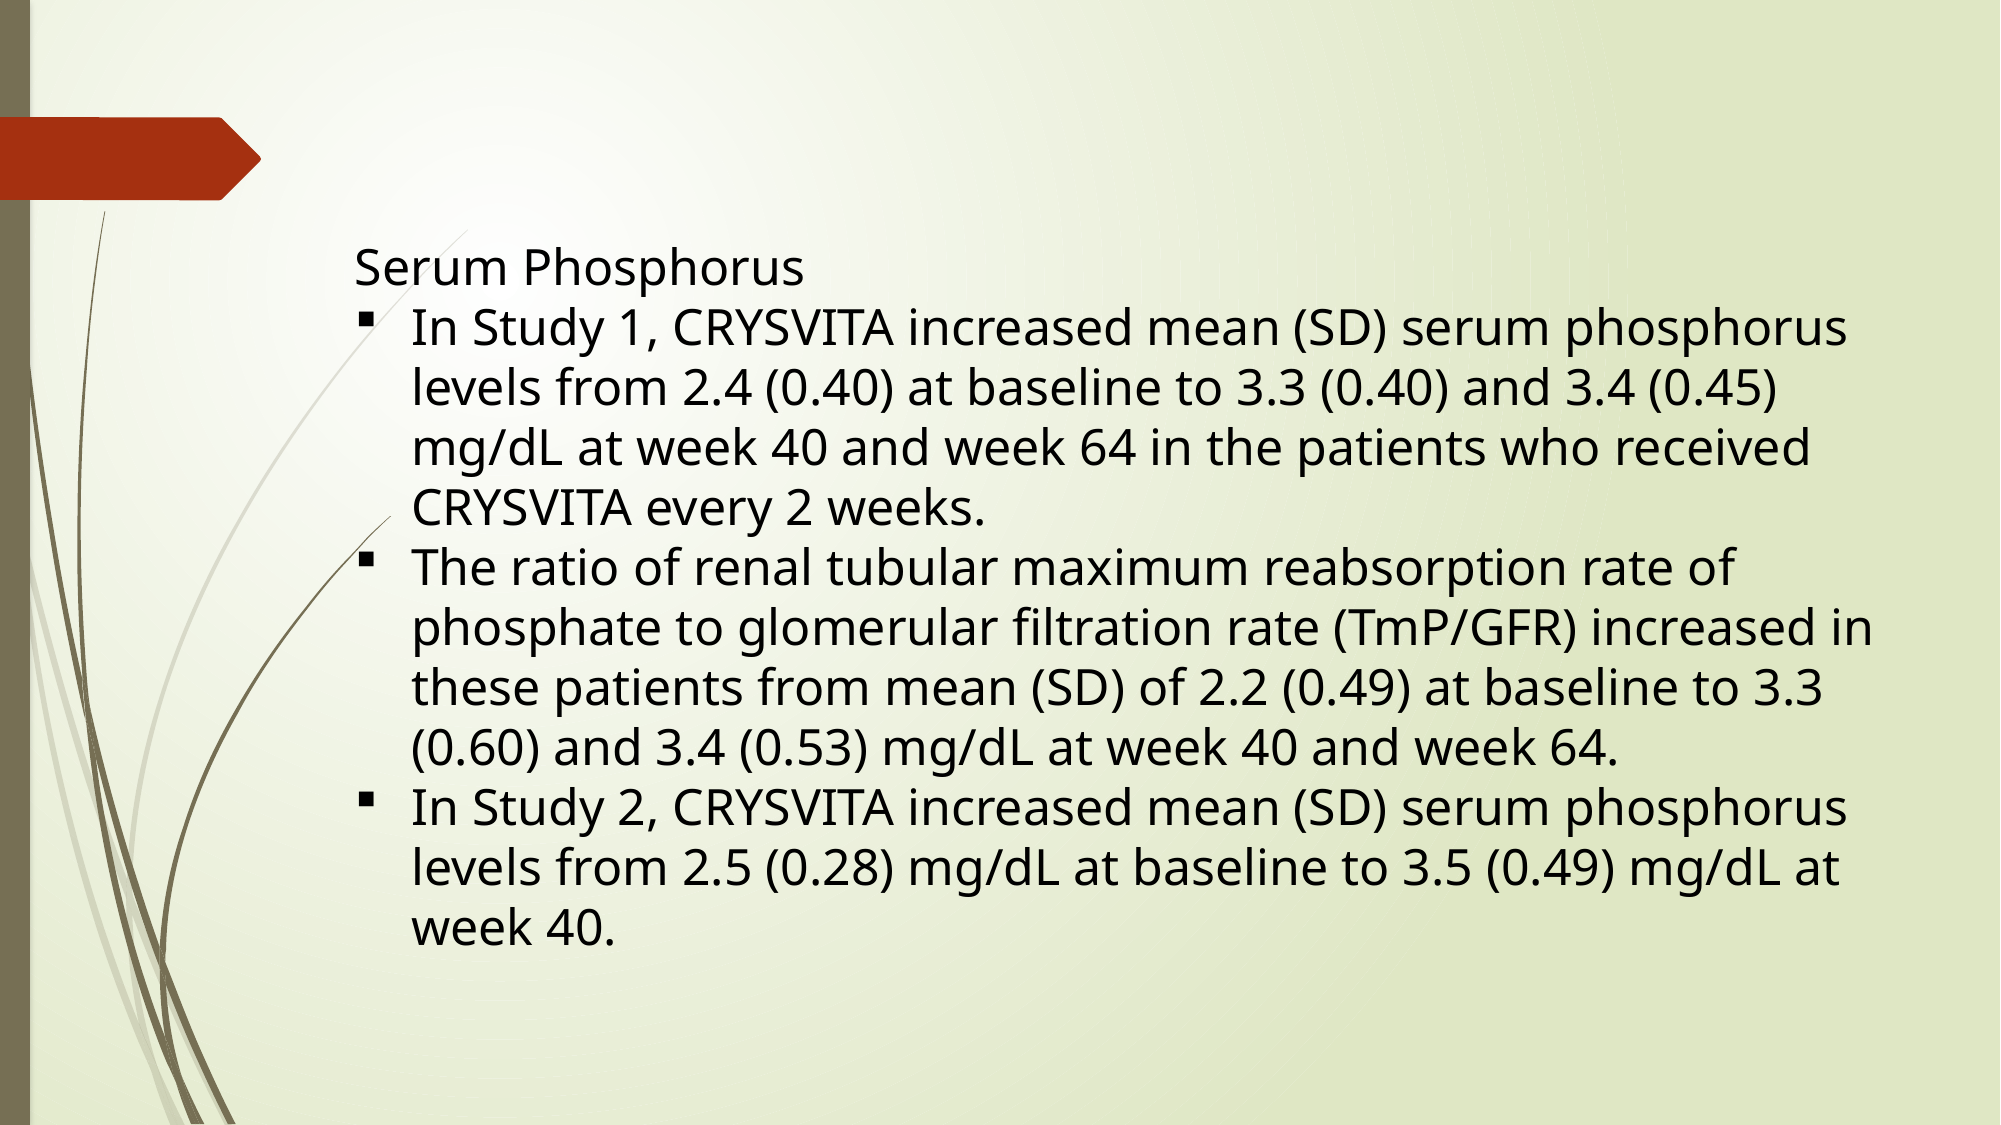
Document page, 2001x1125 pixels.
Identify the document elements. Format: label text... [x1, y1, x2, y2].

text_box Serum Phosphorus In Study 1, CRYSVITA increased mean (SD) serum phosphorus levels from 2.4 (0.40) at baseline to 3.3 (0.40) and 3.4 (0.45) mg/dL at week 40 and week 64 in the patients who received CRYSVITA every 2 weeks. The ratio of renal tubular maximum reabsorption rate of phosphate to glomerular filtration rate (TmP/GFR) increased in these patients from mean (SD) of 2.2 (0.49) at baseline to 3.3 (0.60) and 3.4 (0.53) mg/dL at week 40 and week 64. In Study 2, CRYSVITA increased mean (SD) serum phosphorus levels from 2.5 (0.28) mg/dL at baseline to 3.5 (0.49) mg/dL at week 40. [340, 228, 1921, 964]
